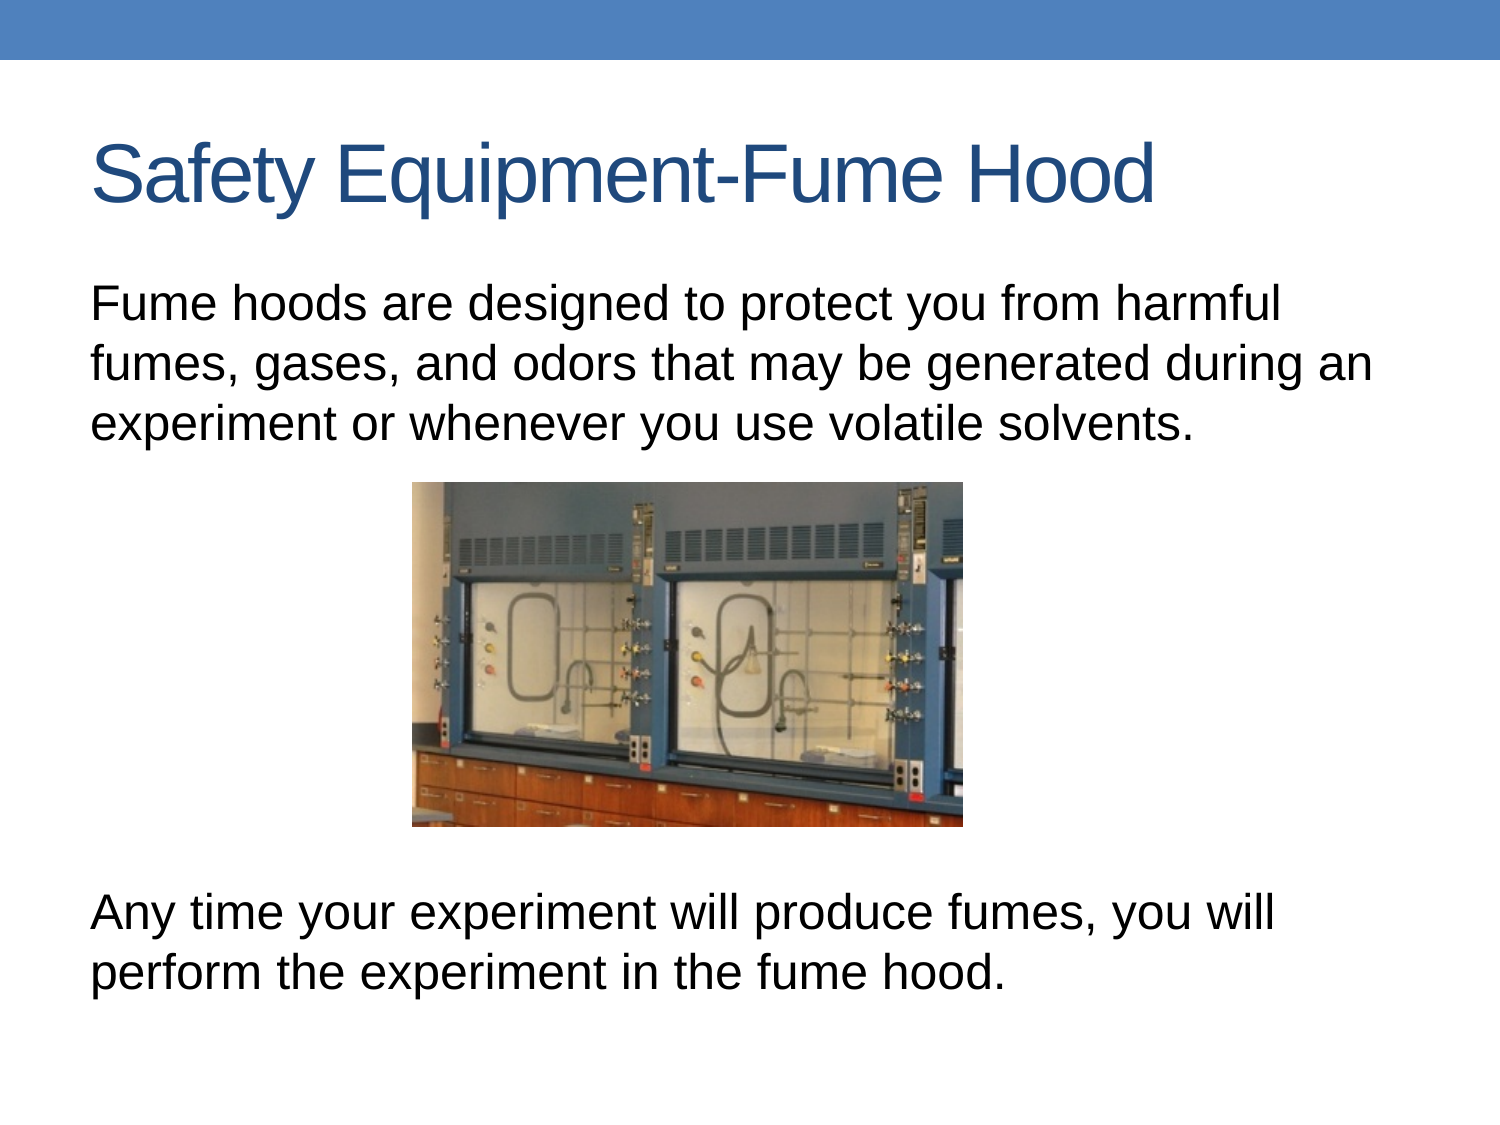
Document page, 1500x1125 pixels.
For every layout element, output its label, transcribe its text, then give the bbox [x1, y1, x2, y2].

list Fume hoods are designed to protect you from harmful fumes, gases, and odors that may be generated during an experiment or whenever you use volatile solvents. Any time your experiment will produce fumes, you will perform the experiment in the fume hood. [75, 262, 1425, 1063]
title Safety Equipment-Fume Hood [75, 87, 1425, 250]
picture [412, 482, 963, 828]
